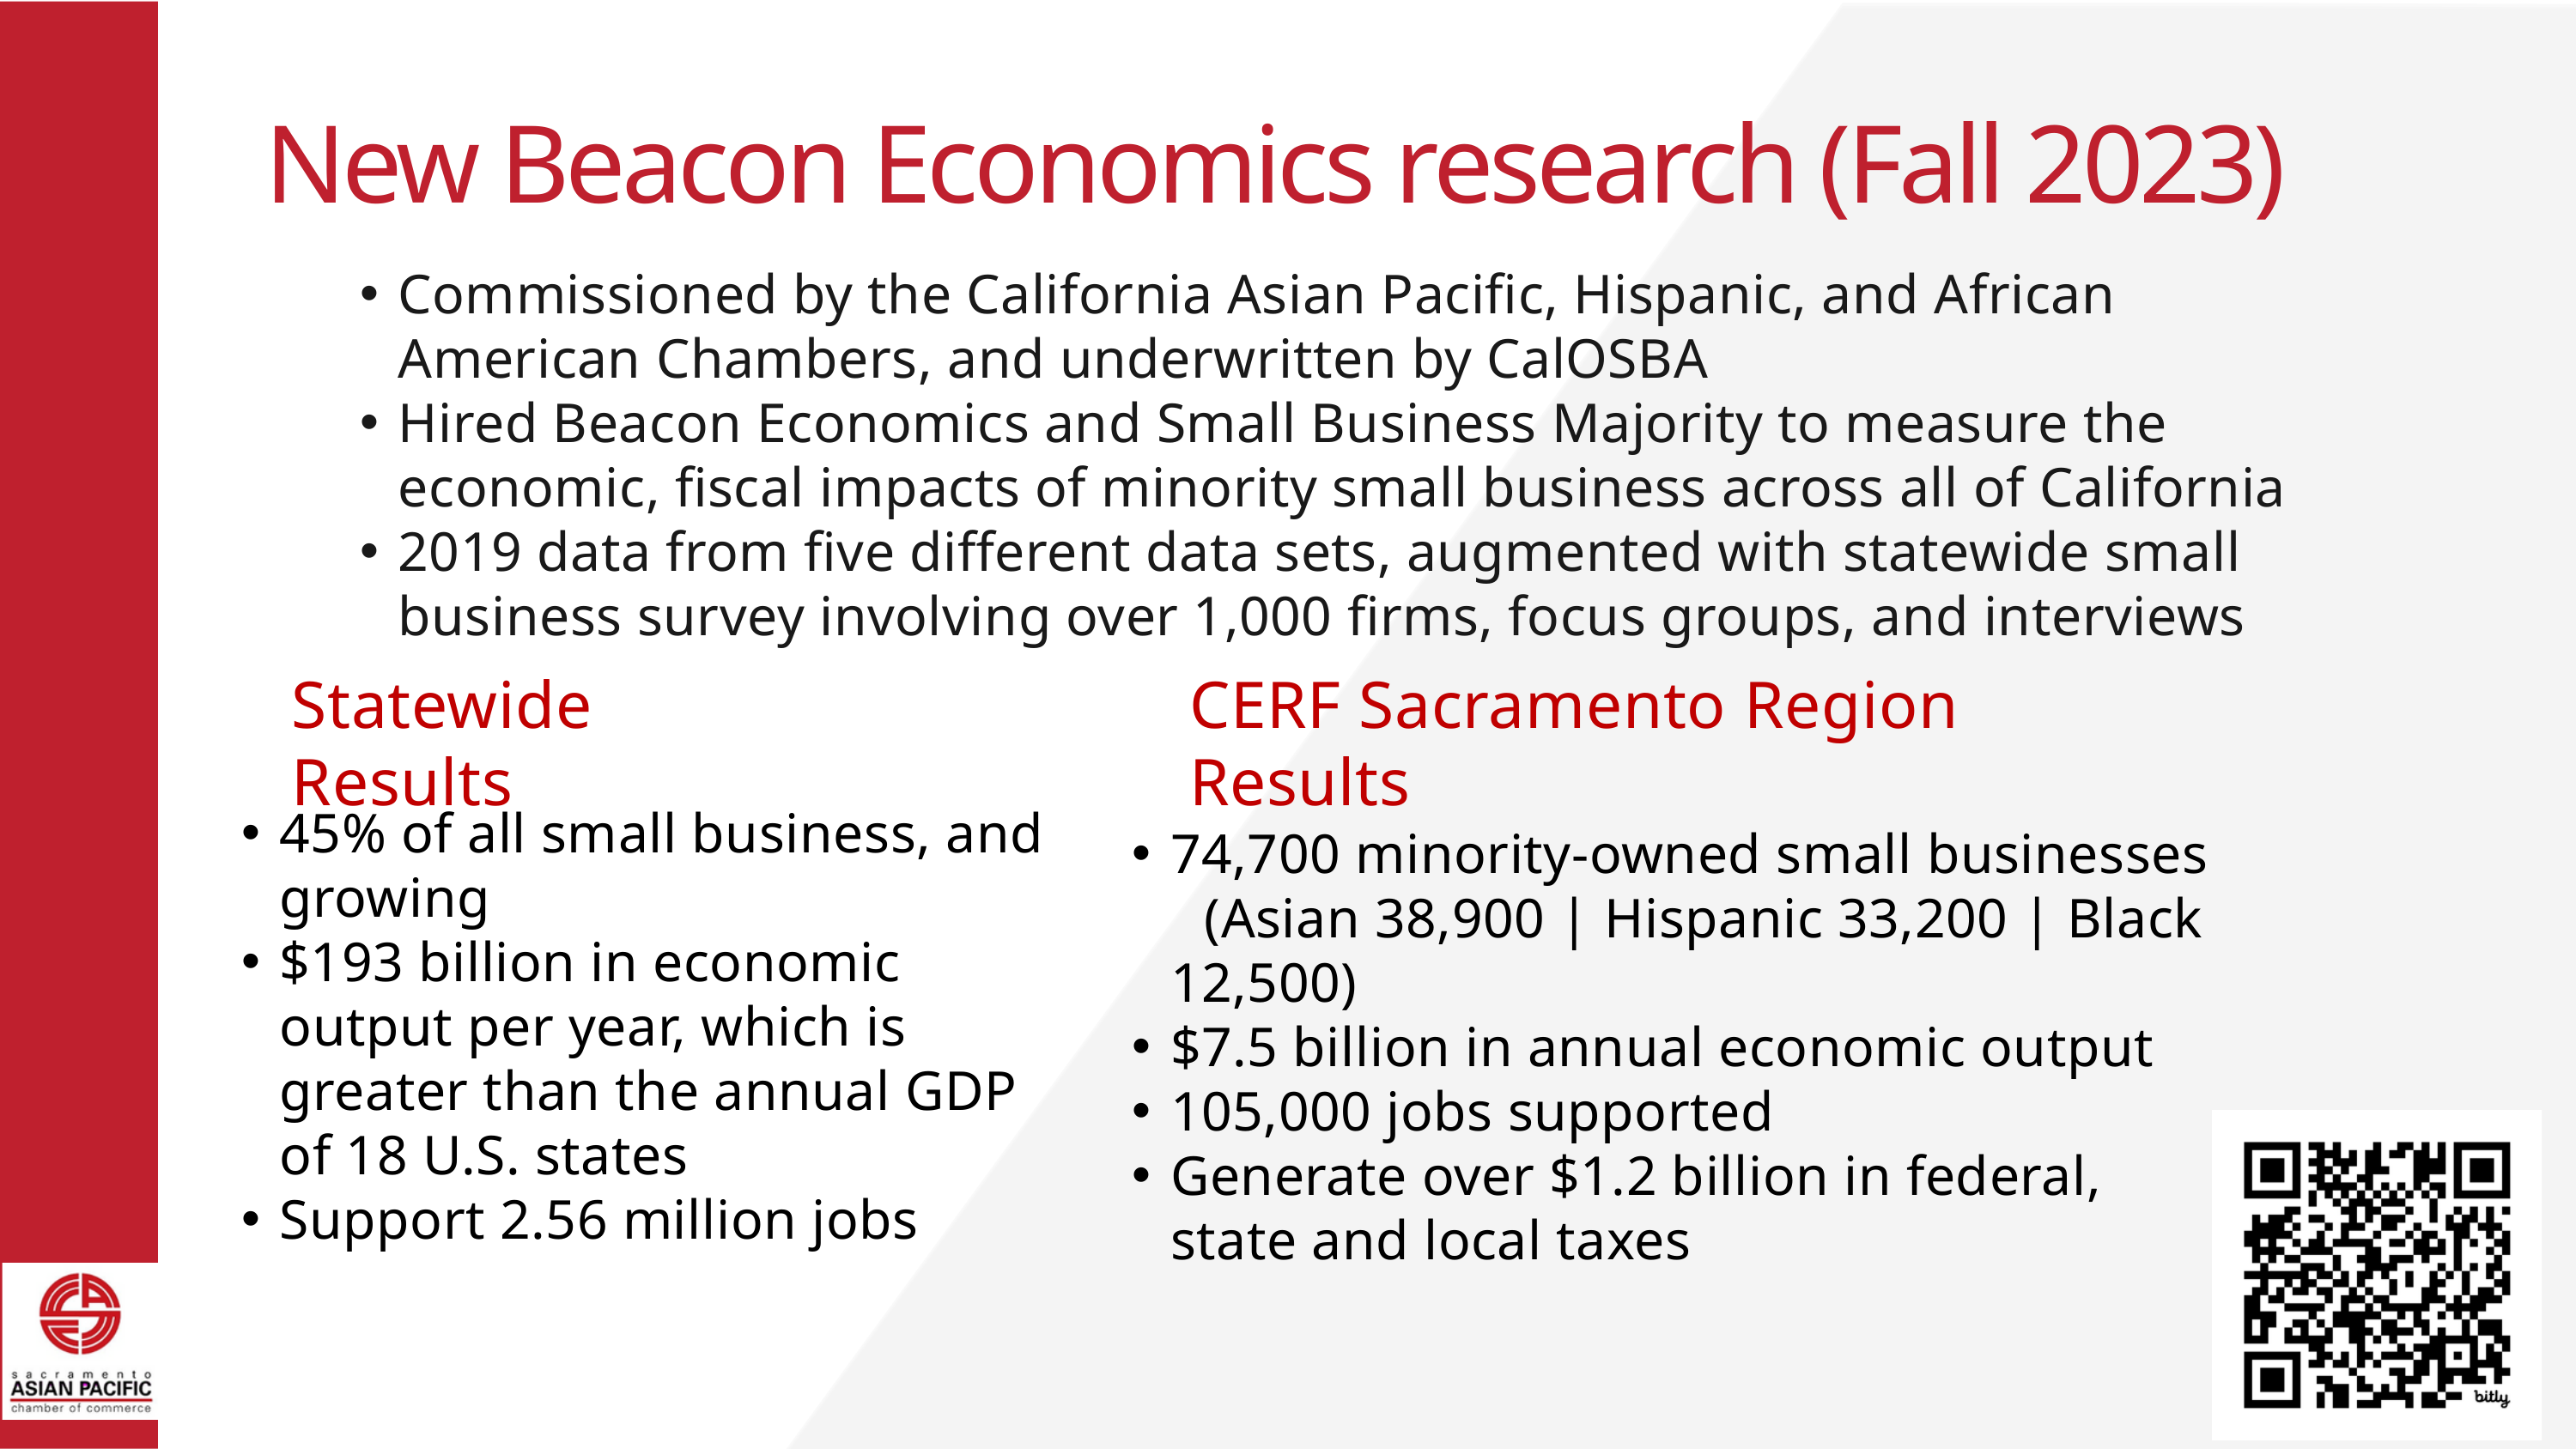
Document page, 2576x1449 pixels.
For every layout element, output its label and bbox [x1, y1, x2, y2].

text_box [0, 1, 2576, 1449]
